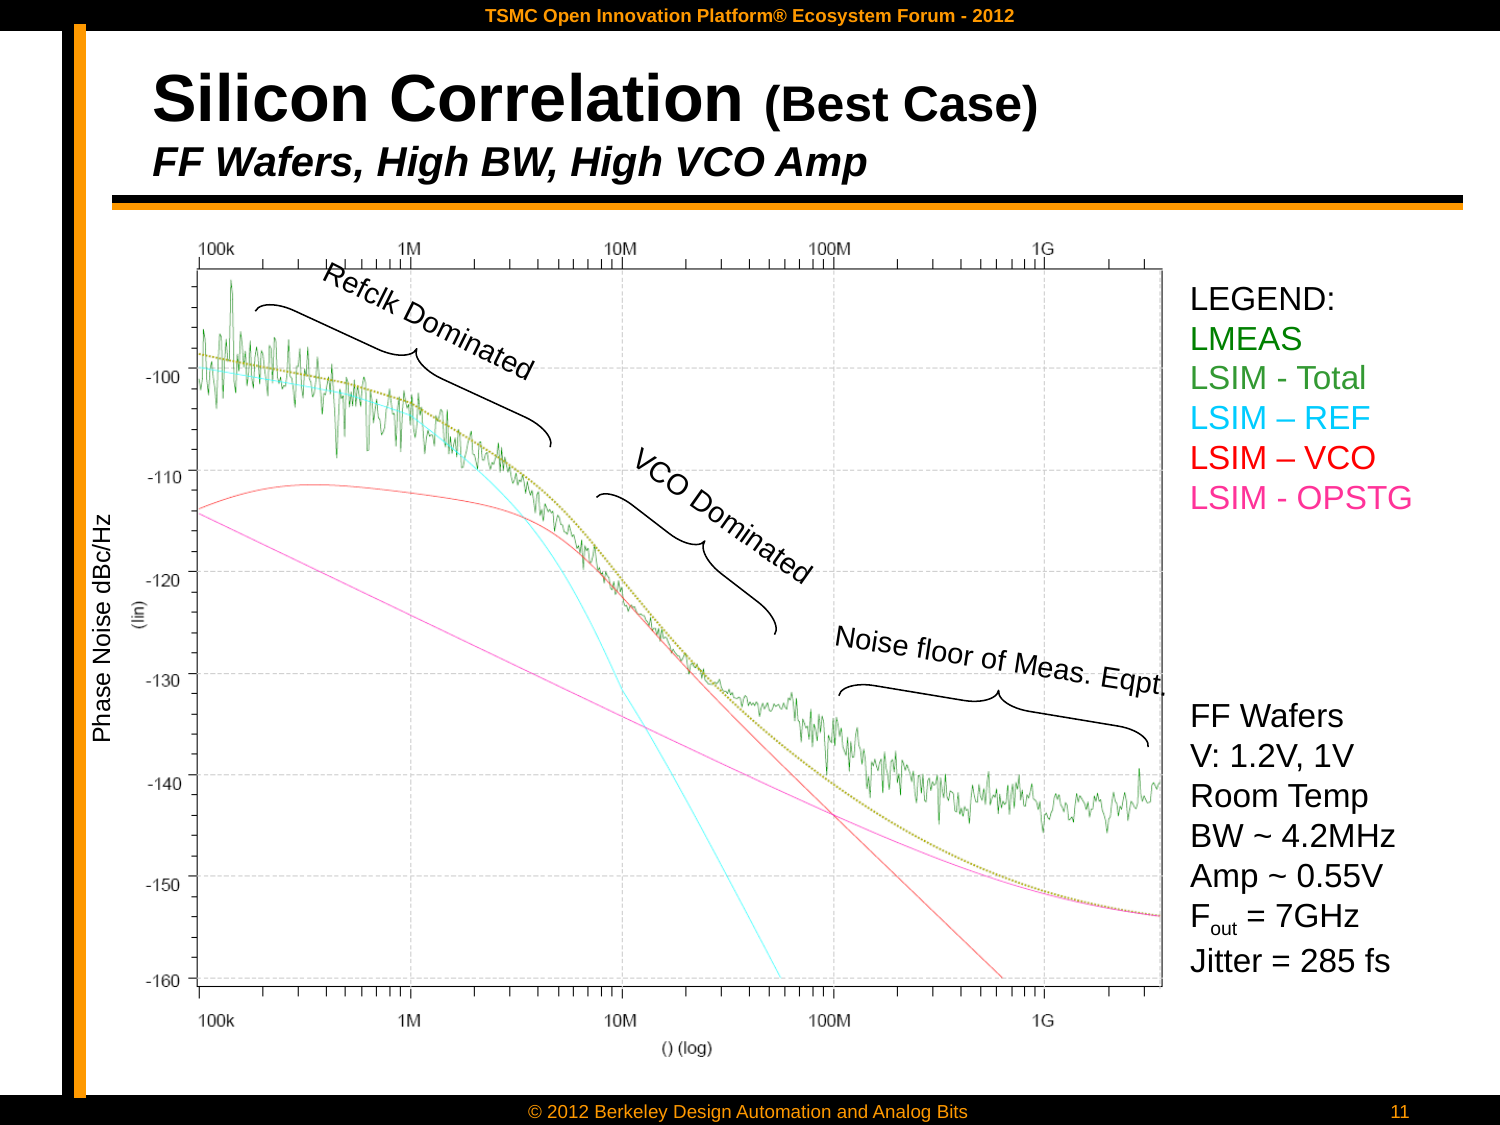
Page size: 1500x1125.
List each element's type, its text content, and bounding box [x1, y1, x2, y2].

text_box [129, 233, 1185, 1060]
title Silicon Correlation (Best Case) FF Wafers, High BW, High VCO Amp [114, 44, 1500, 196]
text_box Phase Noise dBc/Hz [77, 270, 123, 988]
slide_number 11 [1074, 1096, 1425, 1125]
text_box LEGEND: LMEAS LSIM - Total LSIM – REF LSIM – VCO LSIM - OPSTG [1189, 269, 1456, 524]
text_box FF Wafers V: 1.2V, 1V Room Temp BW ~ 4.2MHz Amp ~ 0.55V Fout = 7GHz Jitter = 285 fs [1189, 686, 1456, 987]
